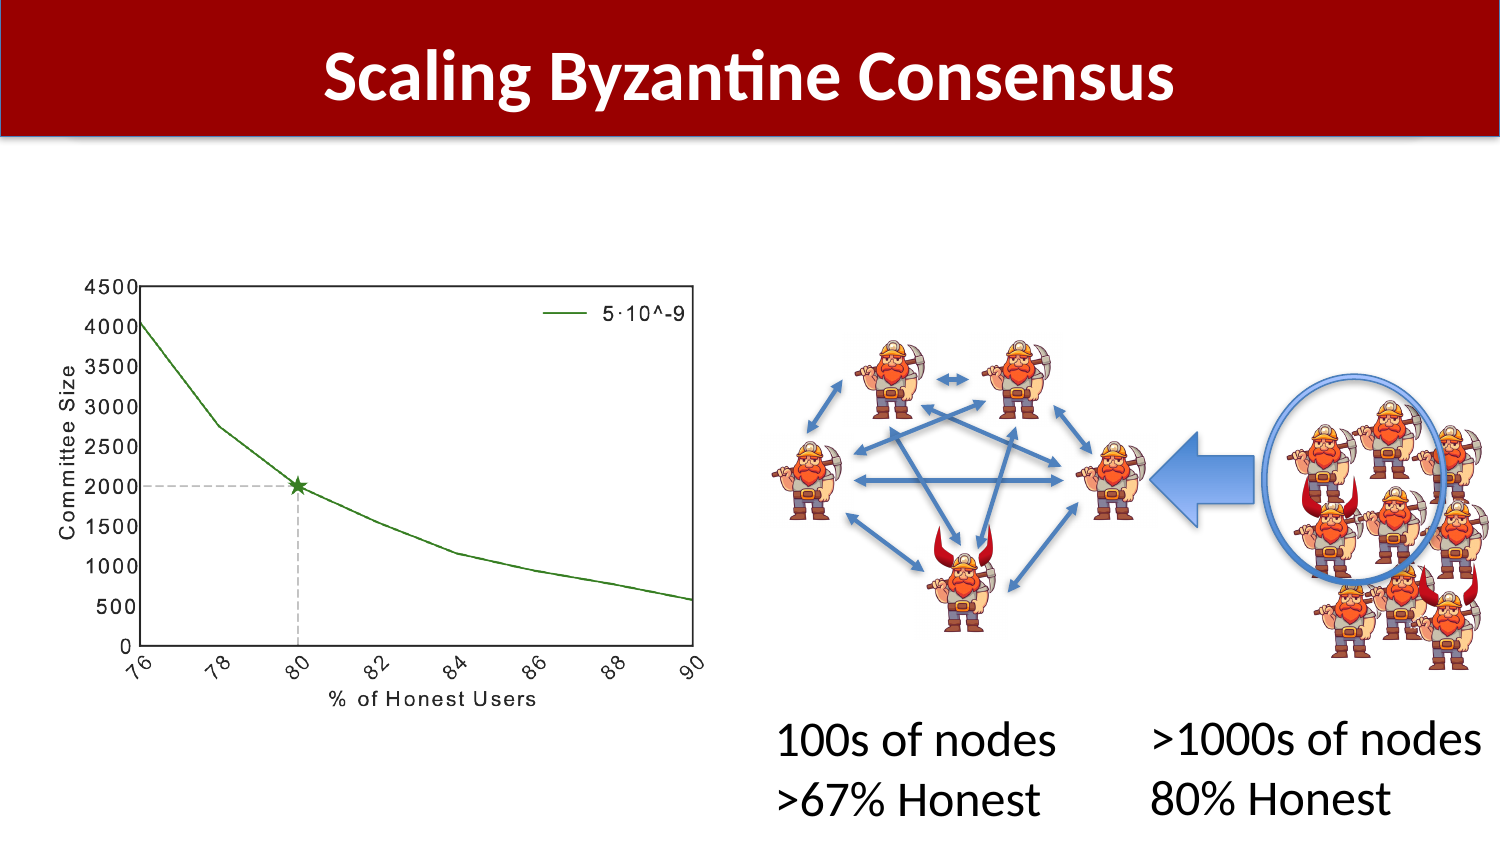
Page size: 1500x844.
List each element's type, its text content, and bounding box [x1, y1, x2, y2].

text_box 100s of nodes >67% Honest [759, 699, 1121, 835]
title Scaling Byzantine Consensus [75, 20, 1425, 123]
picture [0, 273, 815, 737]
text_box >1000s of nodes 80% Honest [1135, 697, 1500, 833]
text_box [819, 332, 1500, 678]
